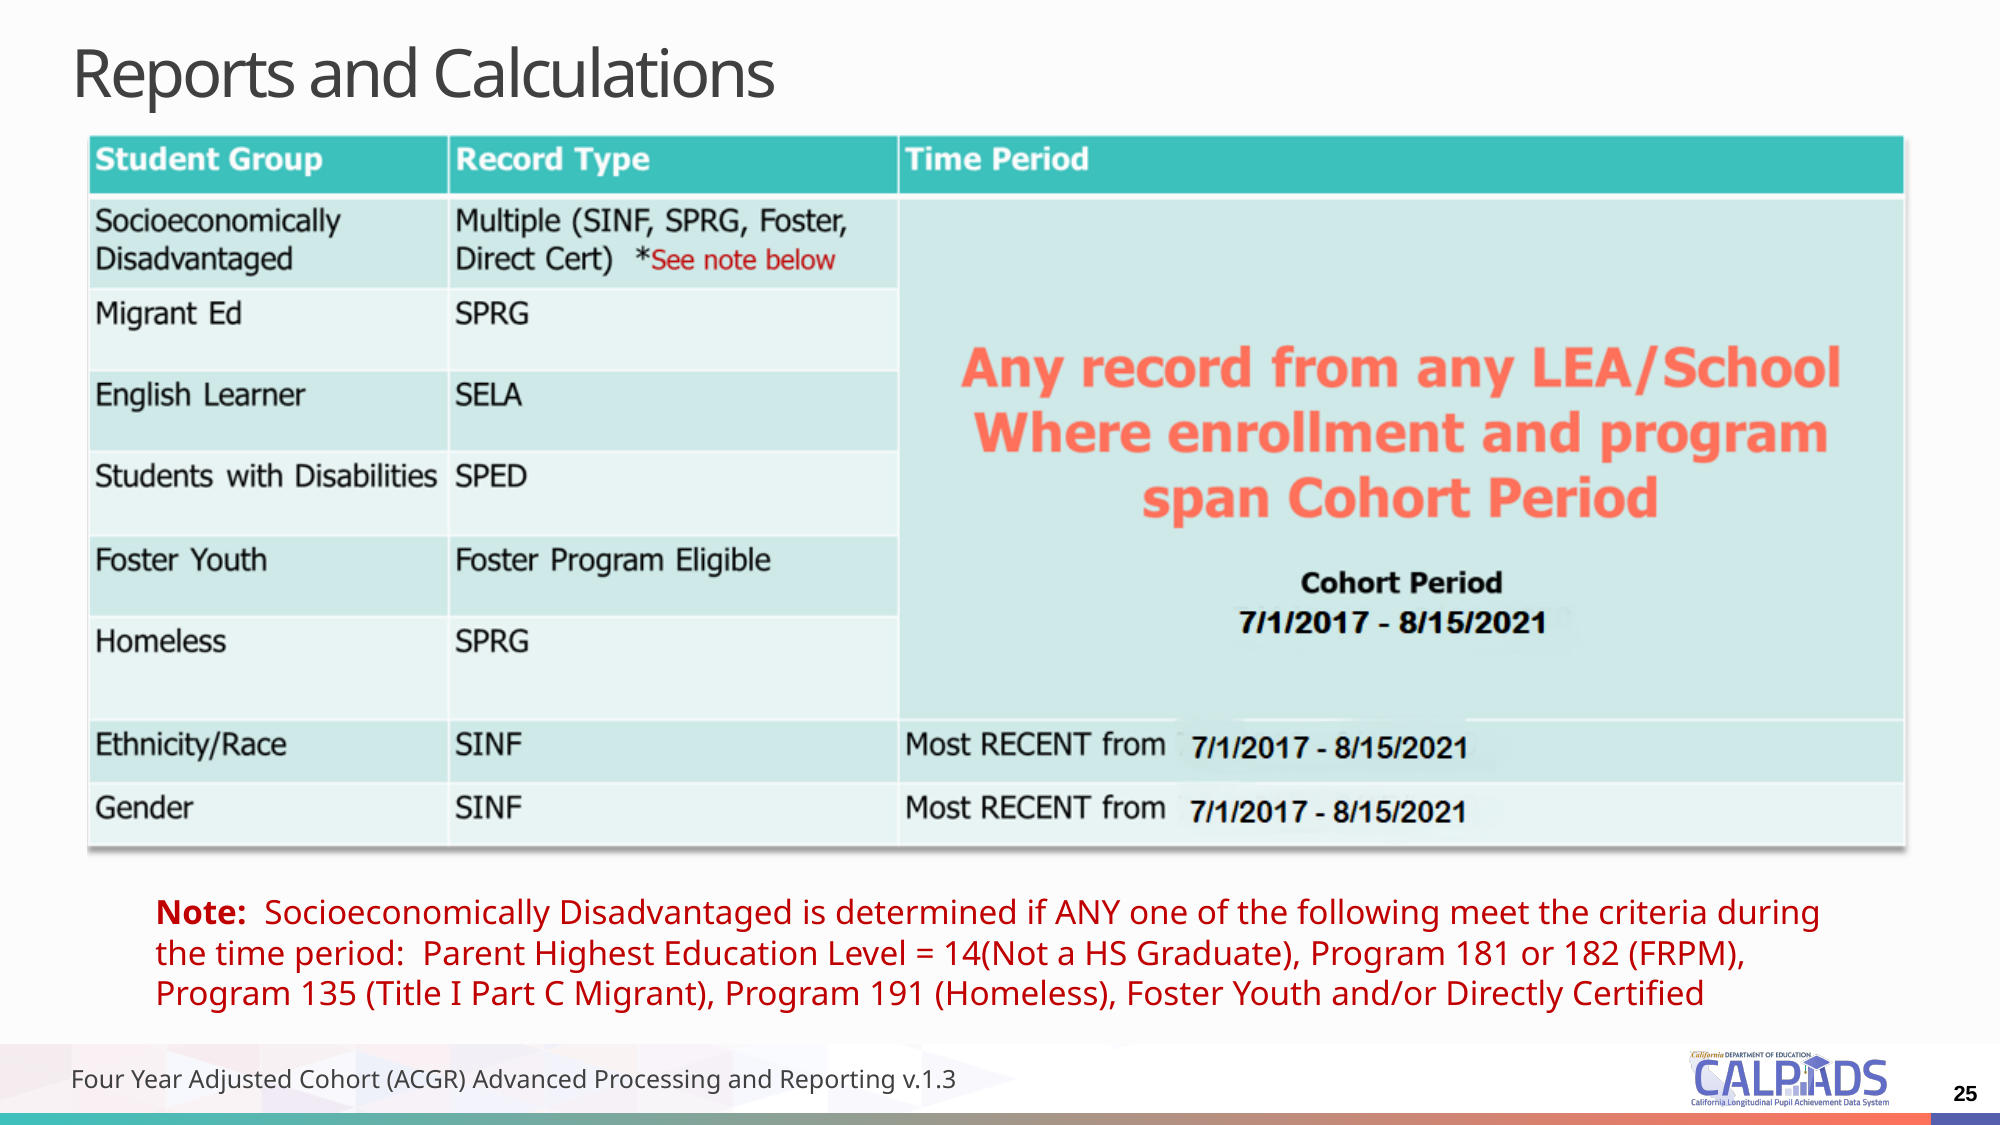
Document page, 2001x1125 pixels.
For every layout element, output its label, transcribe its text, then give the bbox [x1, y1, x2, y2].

picture [0, 1044, 1931, 1113]
slide_number 25 [1931, 1044, 2000, 1114]
picture [87, 131, 1913, 862]
footer Four Year Adjusted Cohort (ACGR) Advanced Processing and Reporting v.1.3 [70, 1044, 969, 1112]
text_box Reports and Calculations [71, 40, 1272, 128]
text_box Note: Socioeconomically Disadvantaged is determined if ANY one of the following meet the criteria during the time period: Parent Highest Education Level = 14(Not a HS Graduate), Program 181 or 182 (FRPM), Program 135 (Title I Part C Migrant), Program 191 (Homeless), Foster Youth and/or Directly Certified [140, 884, 1848, 1019]
